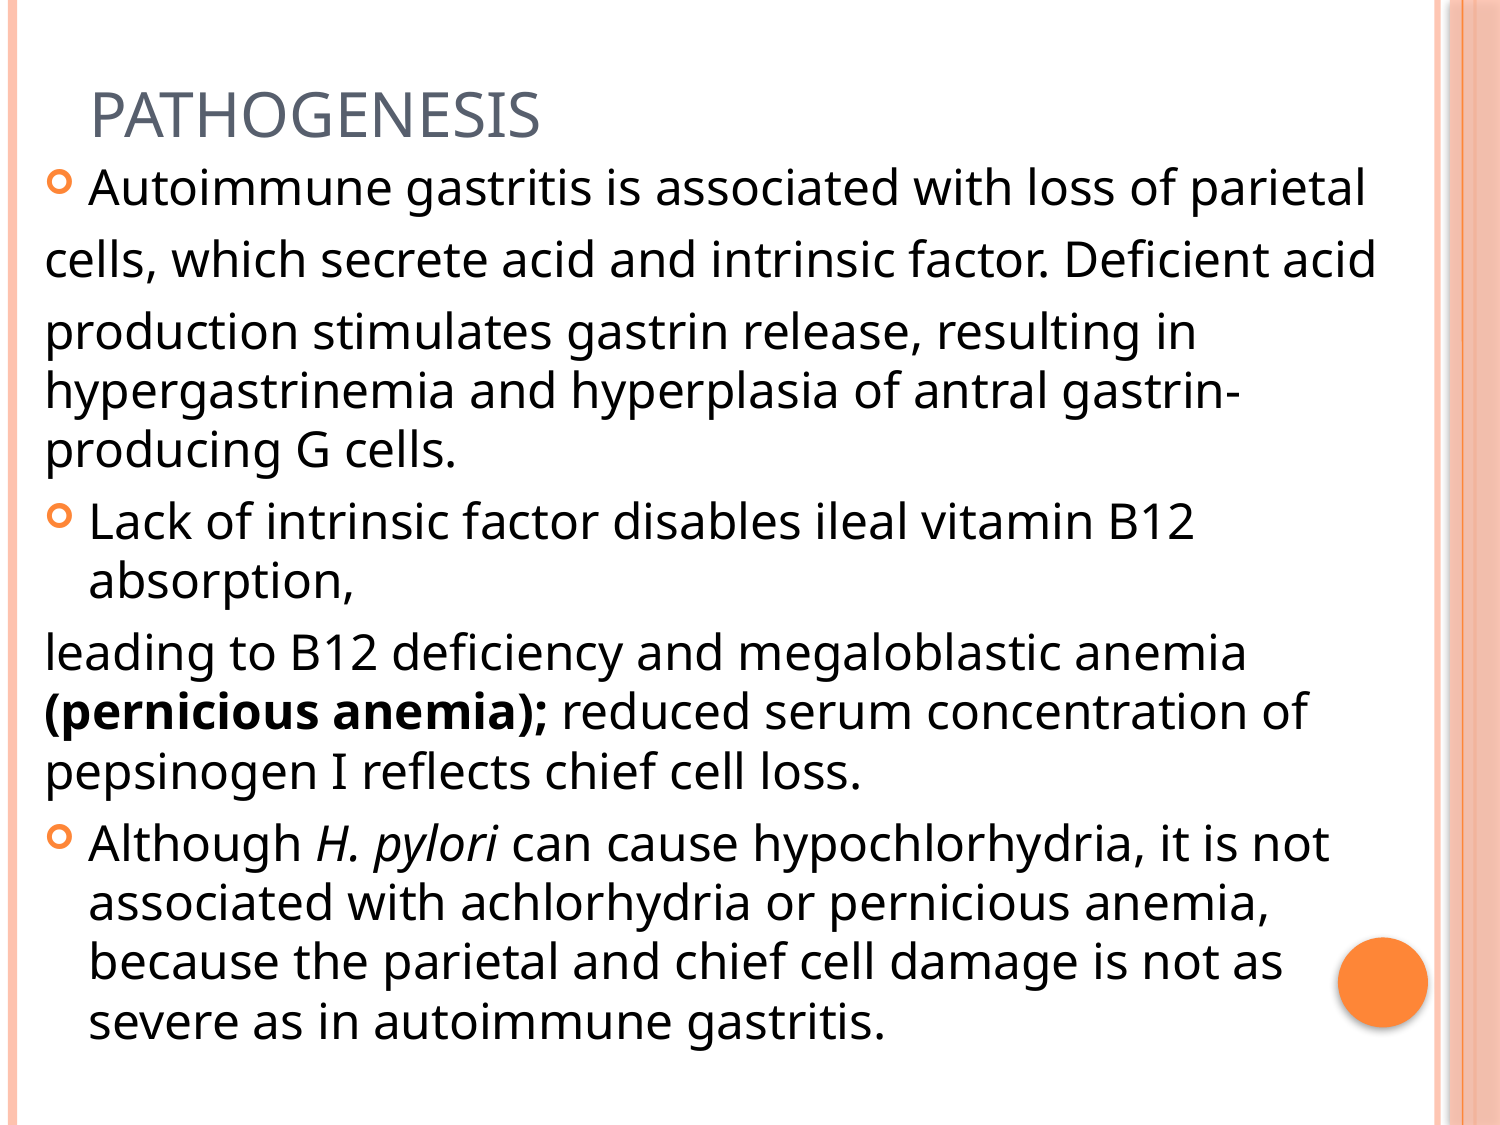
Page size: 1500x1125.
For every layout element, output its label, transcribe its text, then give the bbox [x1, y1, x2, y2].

title PATHOGENESIS [75, 45, 1300, 149]
list Autoimmune gastritis is associated with loss of parietal cells, which secrete acid and intrinsic factor. Deficient acid production stimulates gastrin release, resulting in hypergastrinemia and hyperplasia of antral gastrin-producing G cells. Lack of intrinsic factor disables ileal vitamin B12 absorption, leading to B12 deficiency and megaloblastic anemia (pernicious anemia); reduced serum concentration of pepsinogen I reflects chief cell loss. Although H. pylori can cause hypochlorhydria, it is not associated with achlorhydria or pernicious anemia, because the parietal and chief cell damage is not as severe as in autoimmune gastritis. [29, 149, 1447, 1062]
